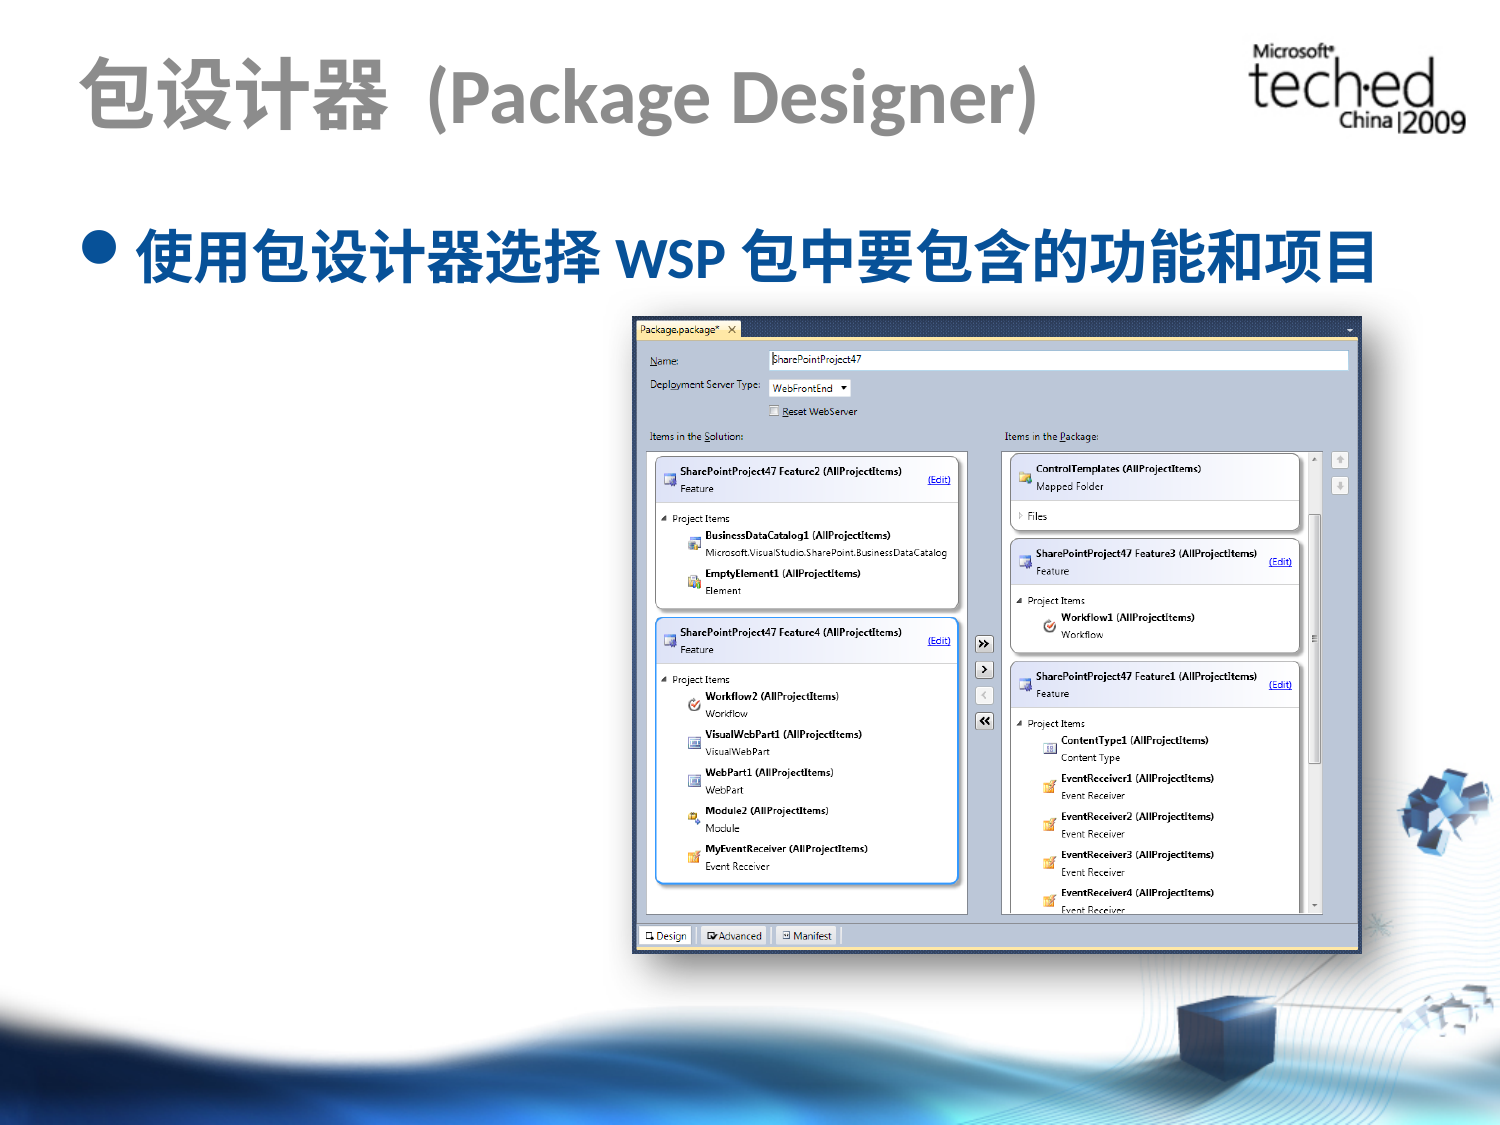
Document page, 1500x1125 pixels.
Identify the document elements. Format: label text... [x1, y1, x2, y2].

picture [0, 0, 1500, 1125]
title 包设计器 (Package Designer) [62, 37, 1438, 147]
list 使用包设计器选择WSP包中要包含的功能和项目 [62, 212, 1438, 340]
